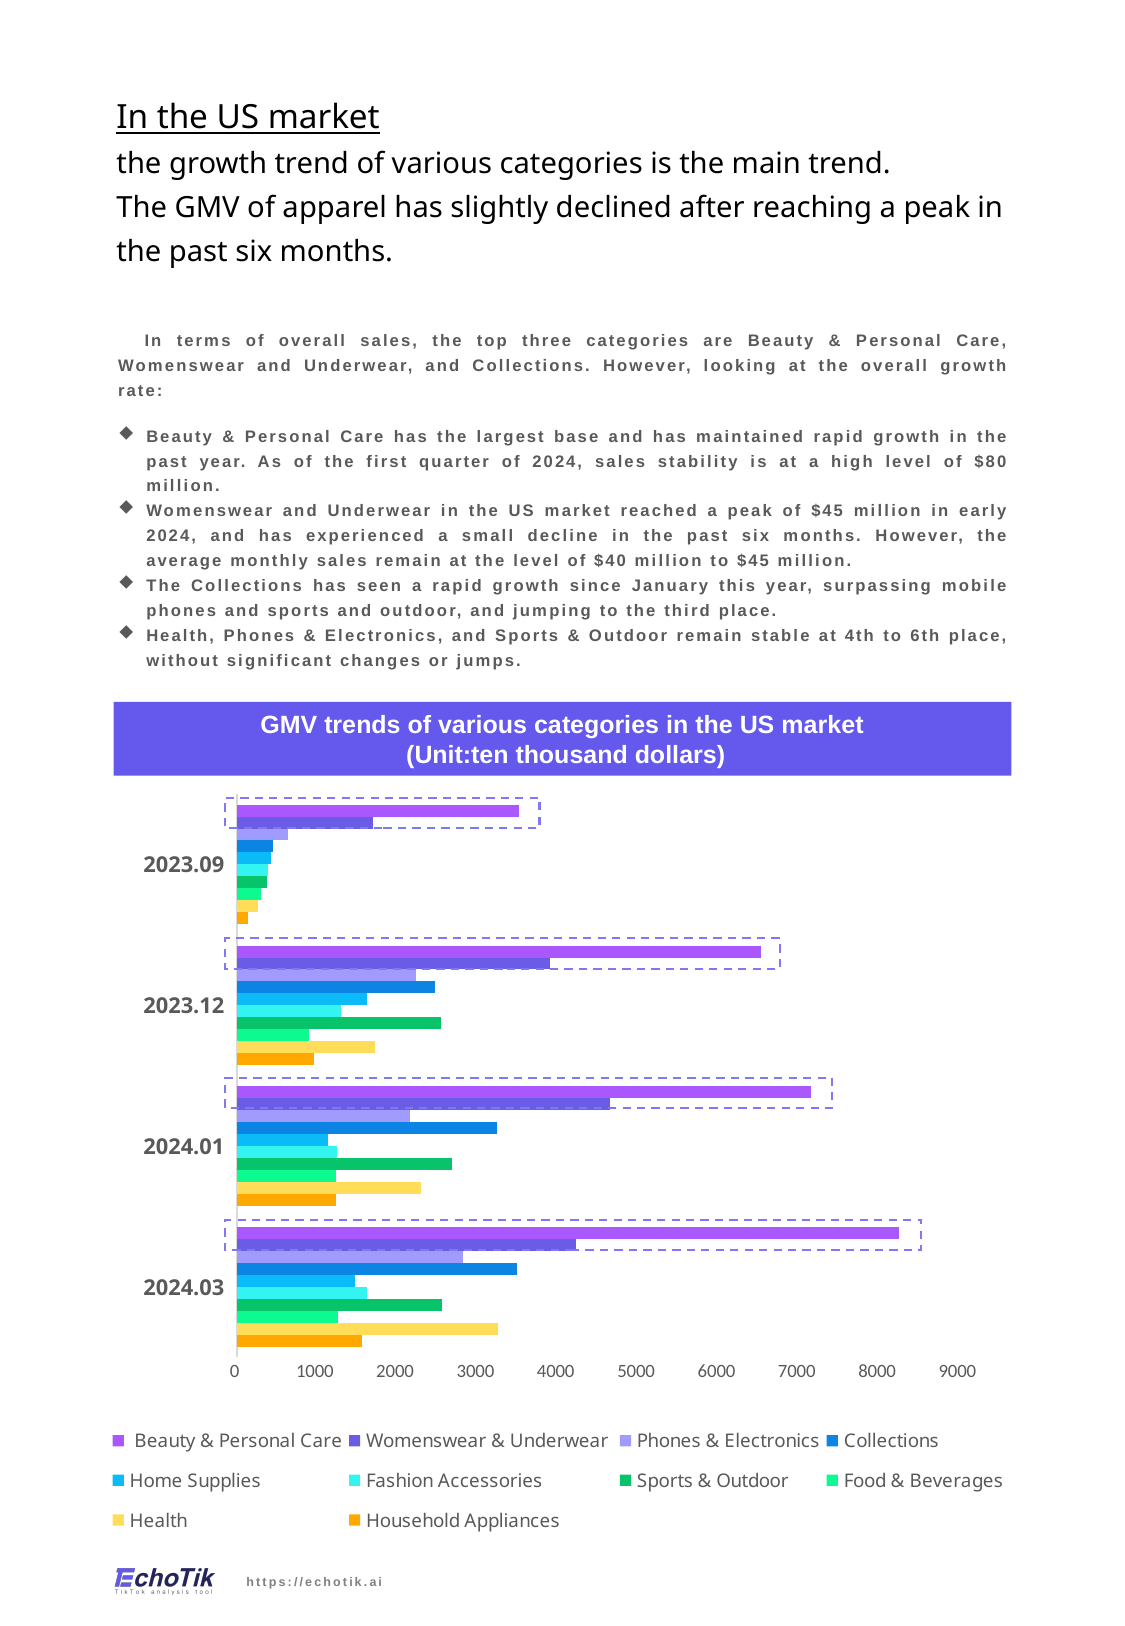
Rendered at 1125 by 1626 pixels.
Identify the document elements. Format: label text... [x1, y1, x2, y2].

text_box Beauty & Personal Care has the largest base and has maintained rapid growth in the past year. As of the first quarter of 2024, sales stability is at a high level of $80 million. Womenswear and Underwear in the US market reached a peak of $45 million in early 2024, and has experienced a small decline in the past six months. However, the average monthly sales remain at the level of $40 million to $45 million. The Collections has seen a rapid growth since January this year, surpassing mobile phones and sports and outdoor, and jumping to the third place. Health, Phones & Electronics, and Sports & Outdoor remain stable at 4th to 6th place, without significant changes or jumps. [103, 413, 1025, 678]
picture [111, 1566, 219, 1598]
text_box GMV trends of various categories in the US market (Unit:ten thousand dollars) [113, 701, 1013, 777]
text_box In terms of overall sales, the top three categories are Beauty & Personal Care, Womenswear and Underwear, and Collections. However, looking at the overall growth rate: [103, 317, 1025, 407]
text_box In the US market the growth trend of various categories is the main trend. The GMV of apparel has slightly declined after reaching a peak in the past six months. [101, 78, 1024, 275]
chart [105, 775, 1010, 1547]
